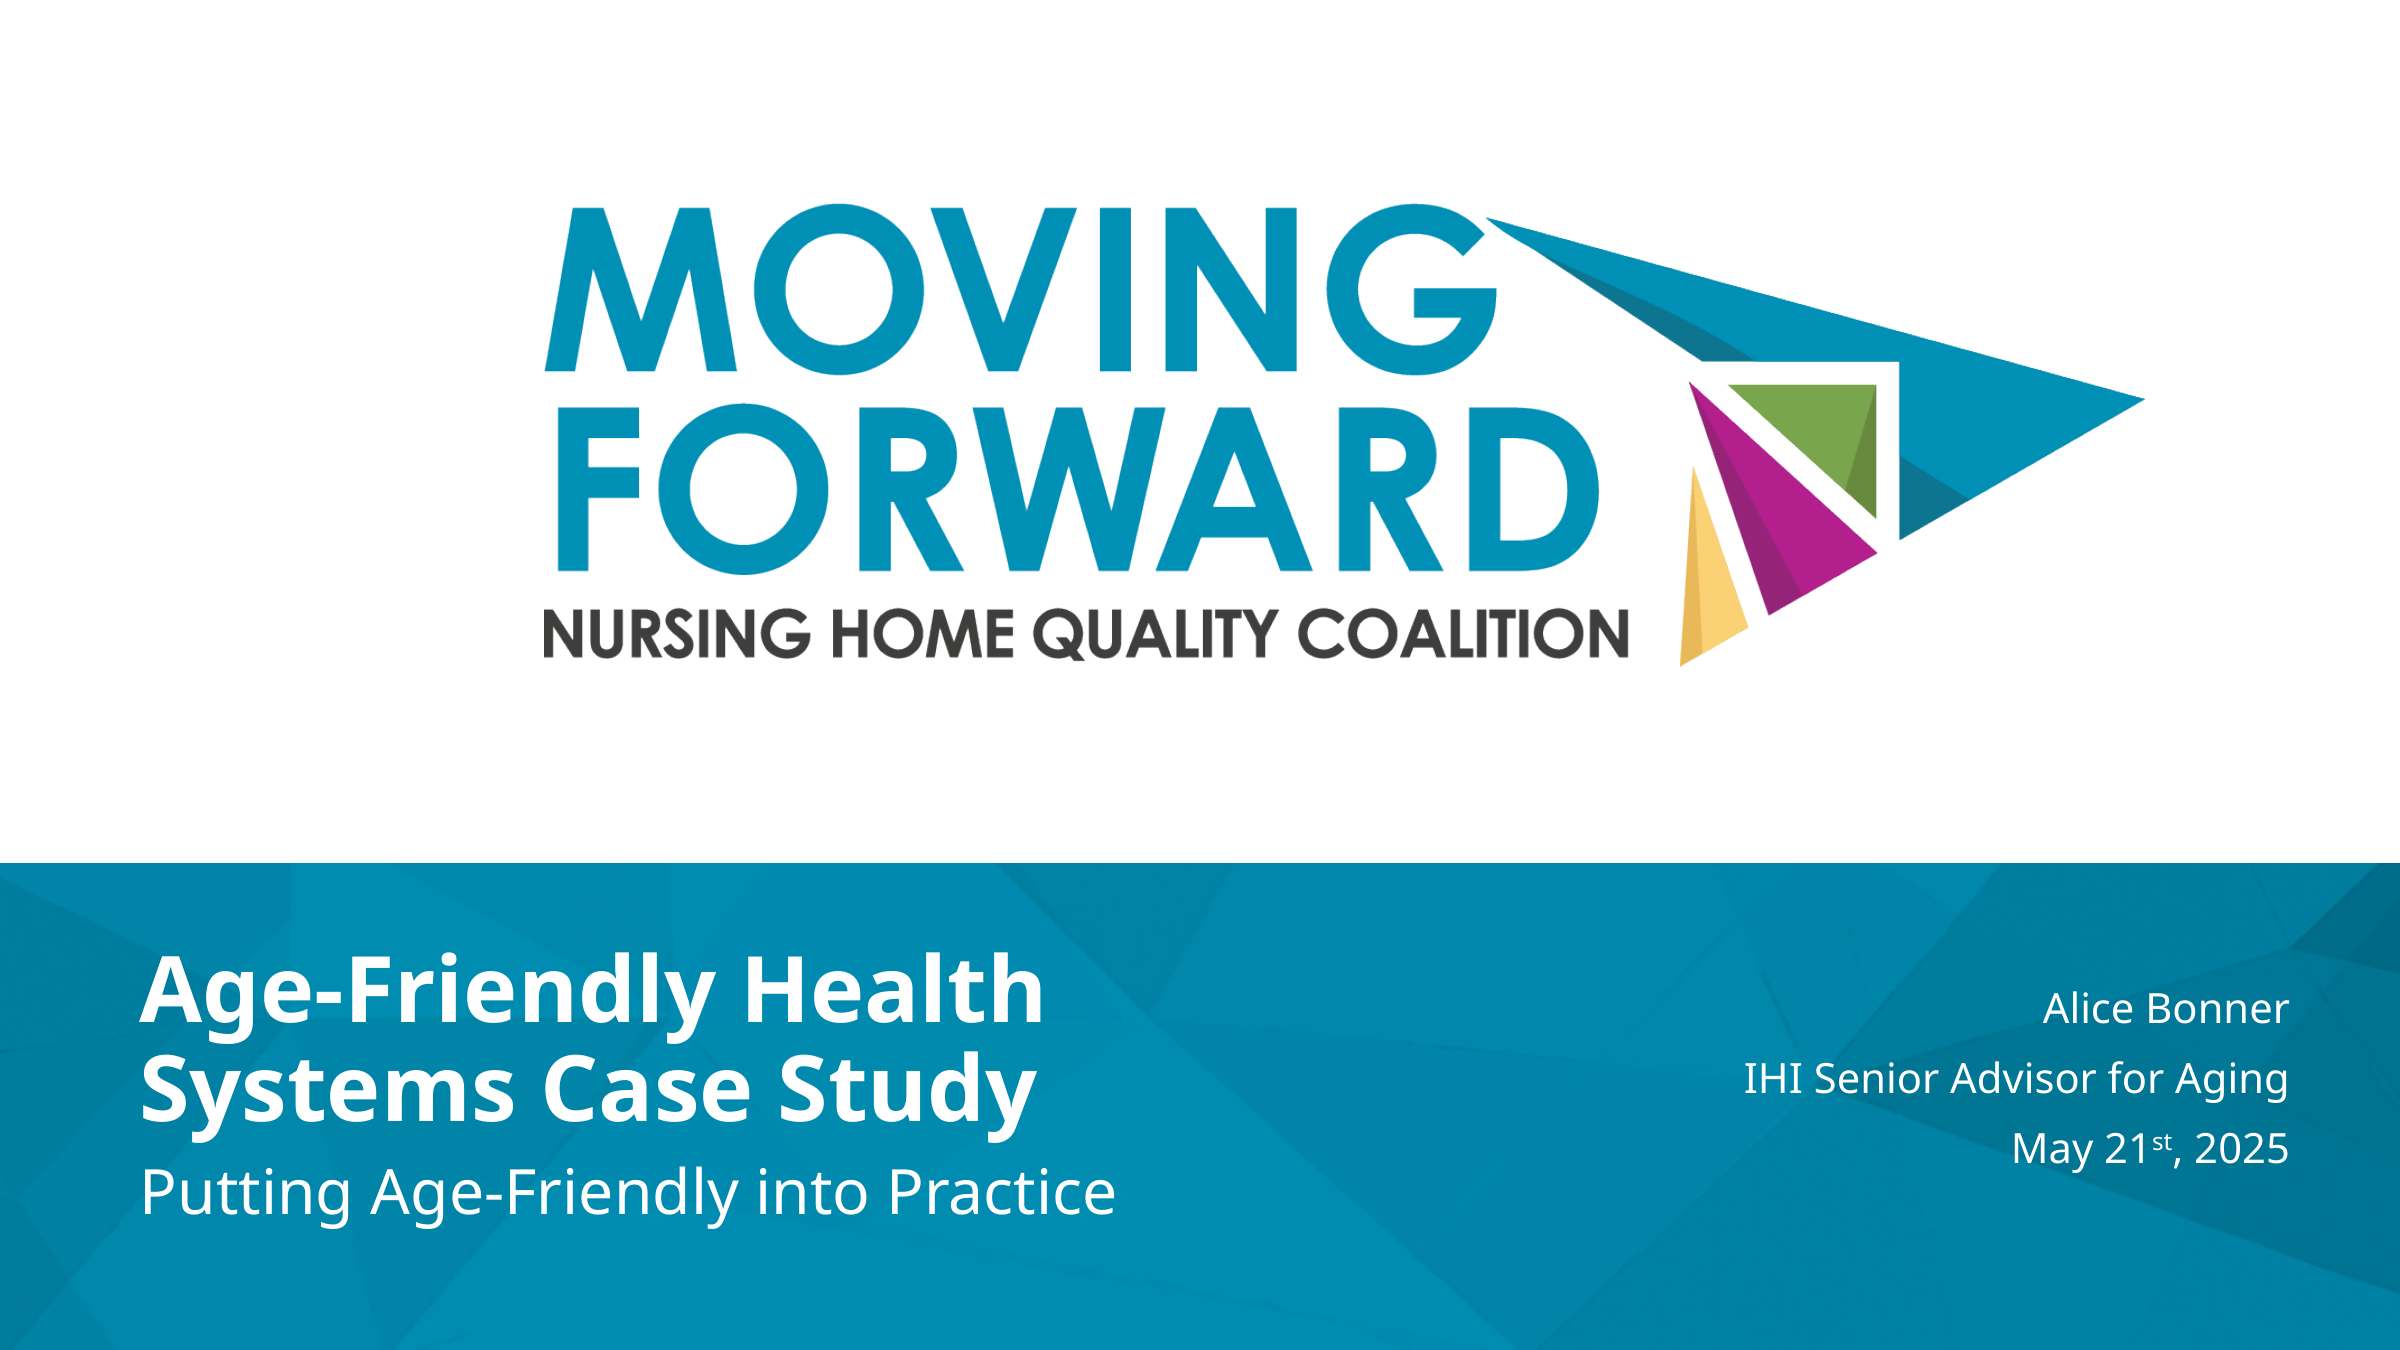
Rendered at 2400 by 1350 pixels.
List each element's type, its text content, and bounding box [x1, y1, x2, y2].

picture [544, 203, 2145, 667]
list Age-Friendly Health Systems Case Study [124, 936, 1345, 1147]
list Putting Age-Friendly into Practice [124, 1153, 1345, 1241]
list Alice Bonner IHI Senior Advisor for Aging May 21st, 2025 [1421, 980, 2305, 1241]
